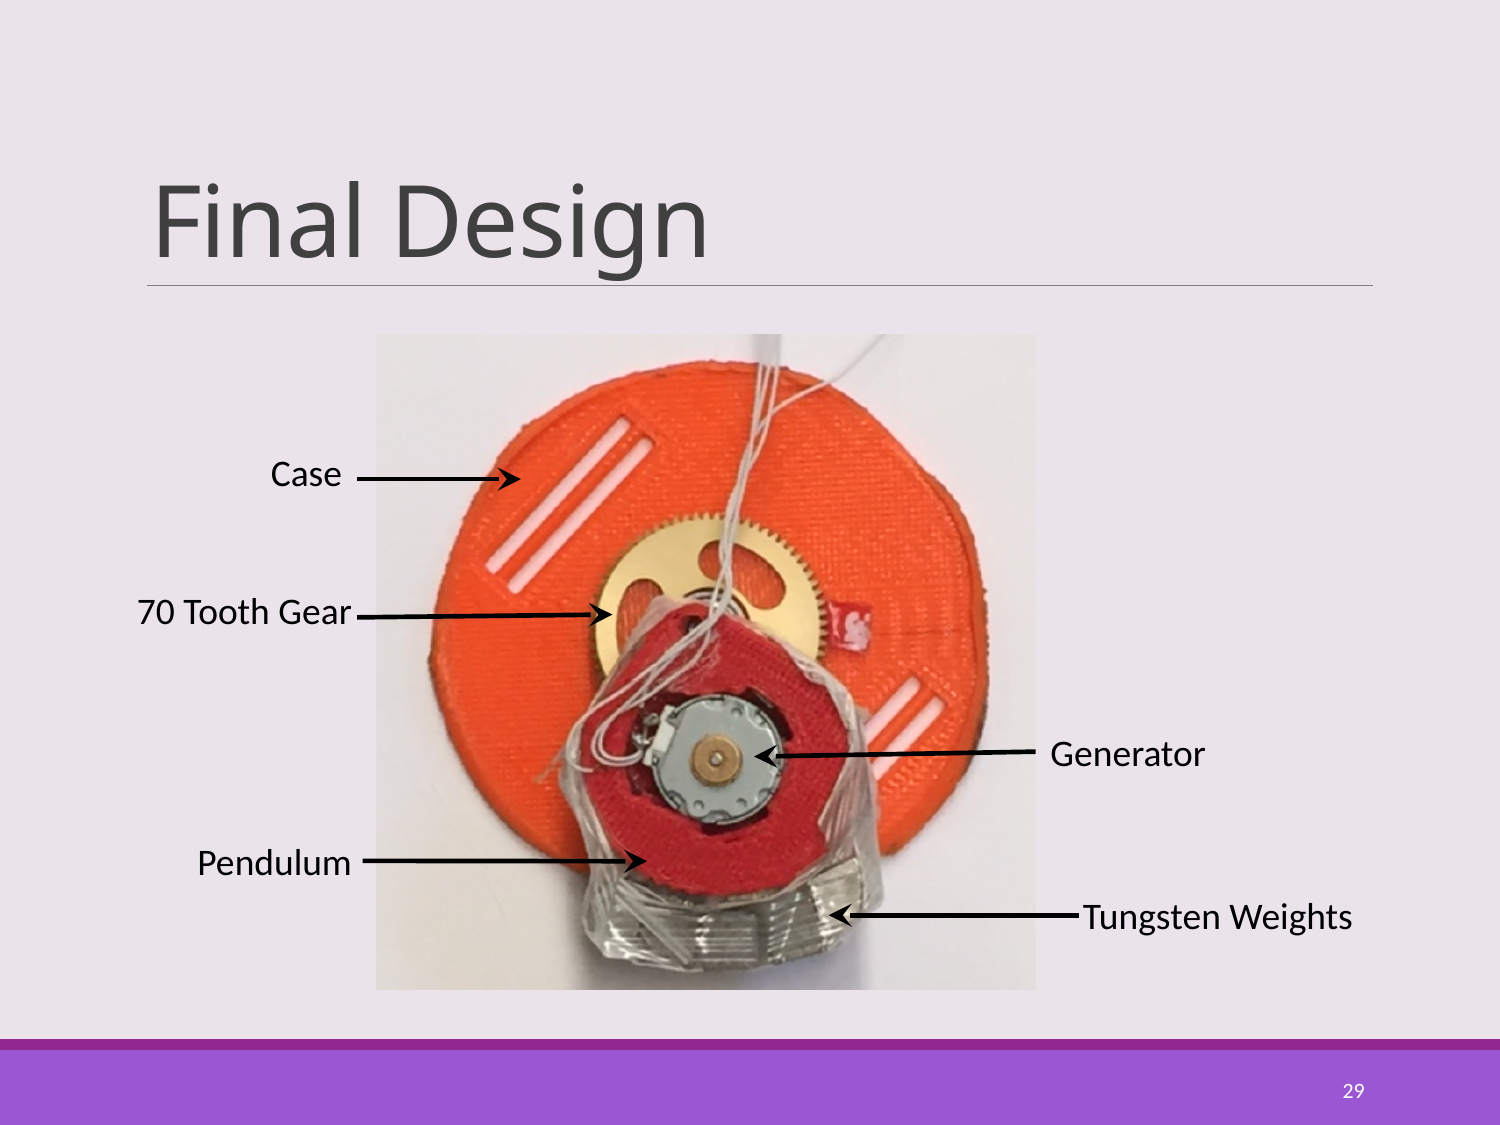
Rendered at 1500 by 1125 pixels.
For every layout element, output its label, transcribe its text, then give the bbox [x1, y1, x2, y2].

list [378, 331, 1034, 993]
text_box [356, 613, 613, 618]
text_box Pendulum [182, 830, 375, 891]
text_box 70 Tooth Gear [122, 579, 375, 640]
text_box Generator [1042, 721, 1263, 782]
text_box Tungsten Weights [1068, 884, 1380, 945]
slide_number 29 [1218, 1059, 1380, 1120]
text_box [753, 751, 1037, 757]
text_box Case [256, 442, 363, 502]
title Final Design [135, 47, 1373, 285]
